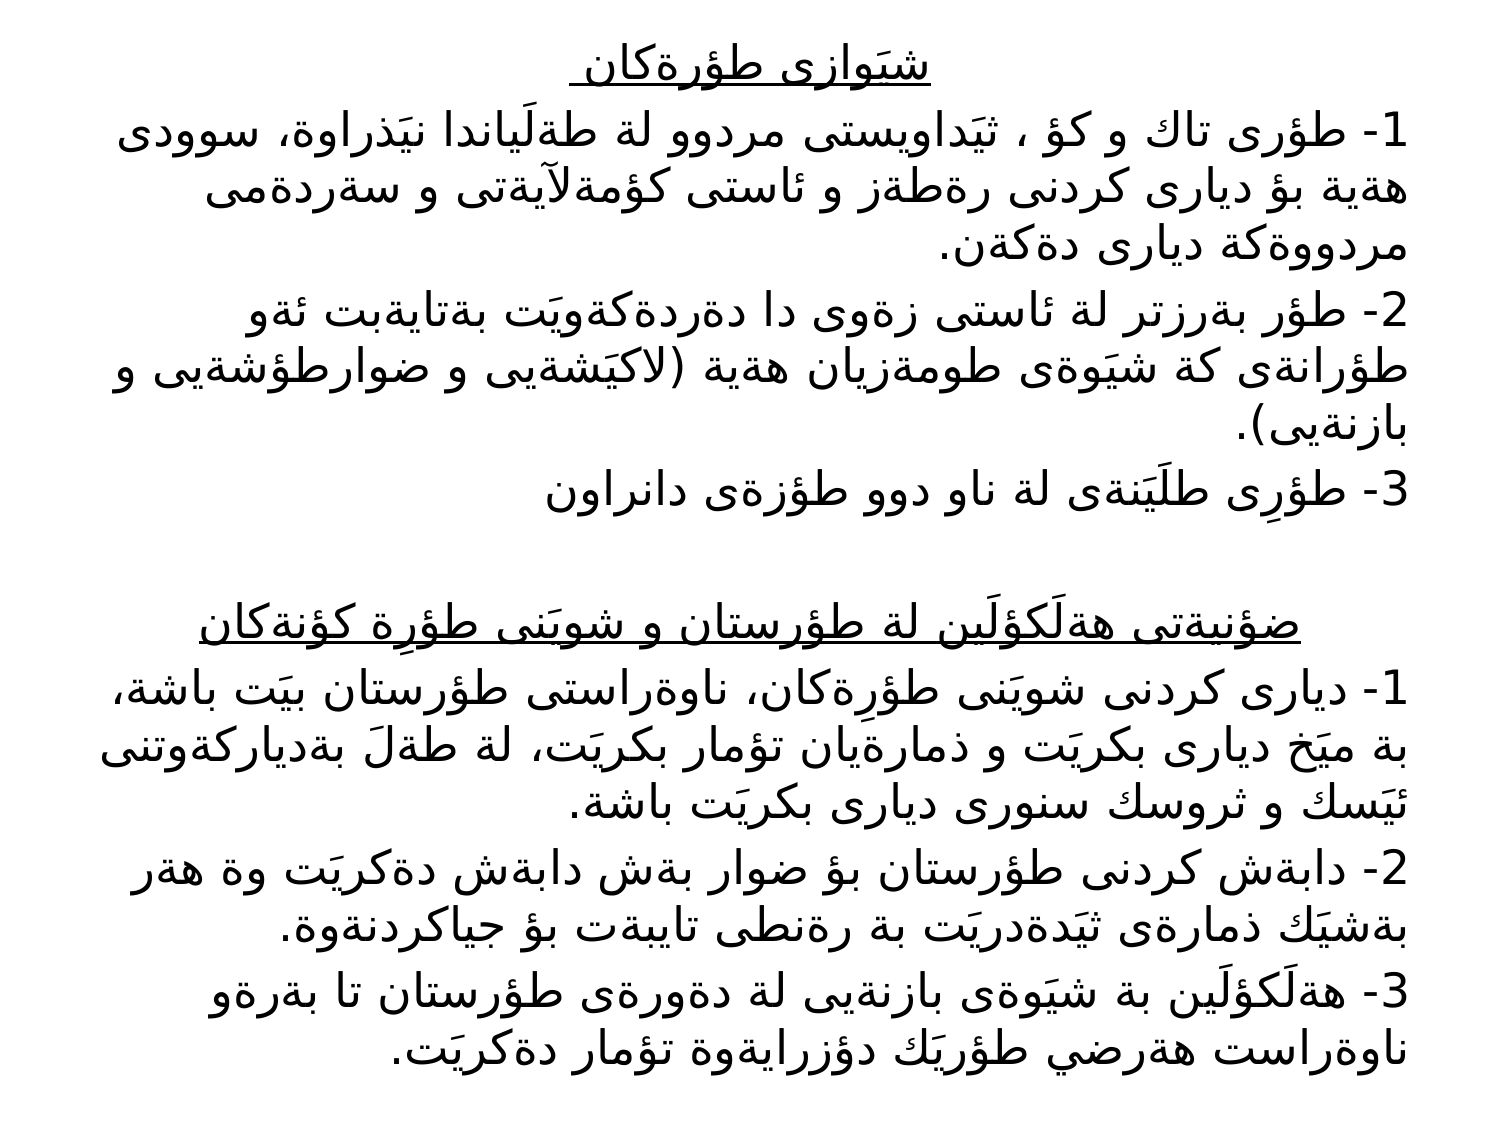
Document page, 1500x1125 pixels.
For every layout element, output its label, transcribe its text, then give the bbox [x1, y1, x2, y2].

list شيَوازى طؤرةكان 1- طؤرى تاك و كؤ ، ثيَداويستى مردوو لة طةلَياندا نيَذراوة، سوودى هةية بؤ ديارى كردنى رةطةز و ئاستى كؤمةلآيةتى و سةردةمى مردووةكة ديارى دةكةن. 2- طؤر بةرزتر لة ئاستى زةوى دا دةردةكةويَت بةتايةبت ئةو طؤرانةى كة شيَوةى طومةزيان هةية (لاكيَشةيى و ضوارطؤشةيى و بازنةيى). 3- طؤرِى طلَيَنةى لة ناو دوو طؤزةى دانراون ضؤنيةتى هةلَكؤلَين لة طؤرستان و شويَنى طؤرِة كؤنةكان 1- ديارى كردنى شويَنى طؤرِةكان، ناوةراستى طؤرستان بيَت باشة، بة ميَخ ديارى بكريَت و ذمارةيان تؤمار بكريَت، لة طةلَ بةدياركةوتنى ئيَسك و ثروسك سنورى ديارى بكريَت باشة. 2- دابةش كردنى طؤرستان بؤ ضوار بةش دابةش دةكريَت وة هةر بةشيَك ذمارةى ثيَدةدريَت بة رةنطى تايبةت بؤ جياكردنةوة. 3- هةلَكؤلَين بة شيَوةى بازنةيى لة دةورةى طؤرستان تا بةرةو ناوةراست هةرضي طؤريَك دؤزرايةوة تؤمار دةكريَت. [75, 24, 1425, 1088]
